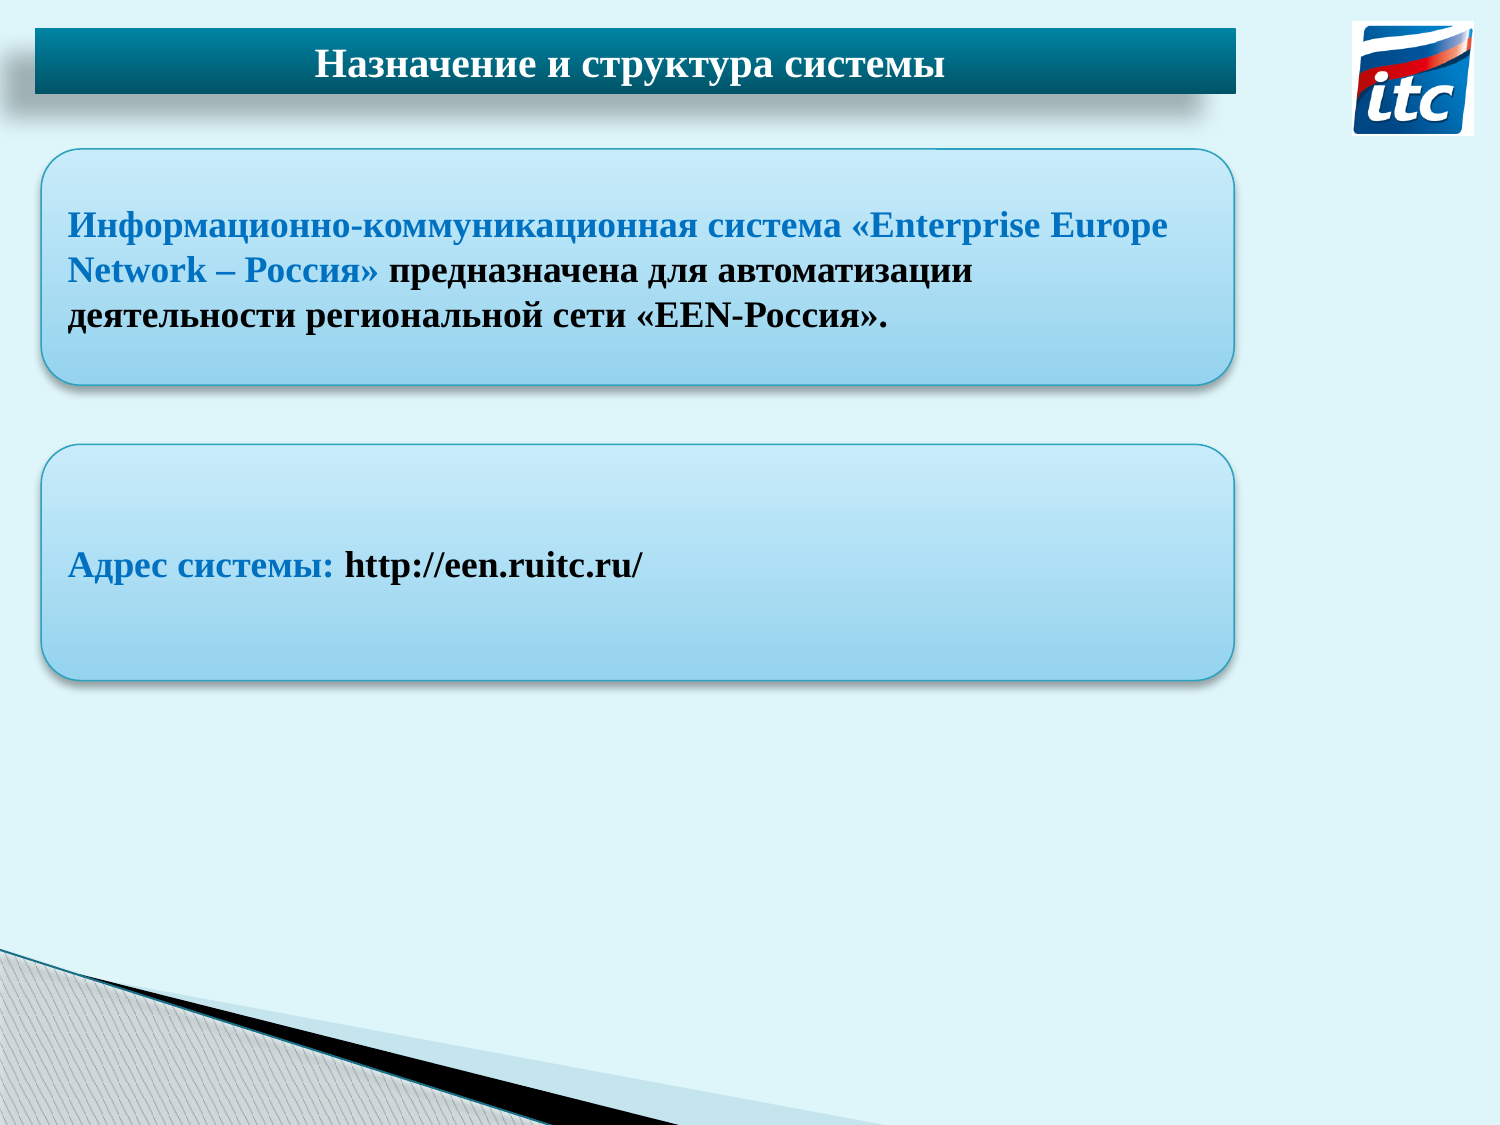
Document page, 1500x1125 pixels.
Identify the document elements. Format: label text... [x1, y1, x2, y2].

text_box Адрес системы: http://een.ruitc.ru/ [40, 443, 1236, 682]
text_box Назначение и структура системы [34, 27, 1236, 94]
picture [1352, 21, 1474, 136]
text_box Информационно-коммуникационная система «Enterprise Europe Network – Россия» предназначена для автоматизации деятельности региональной сети «EEN-Россия». [40, 148, 1236, 386]
